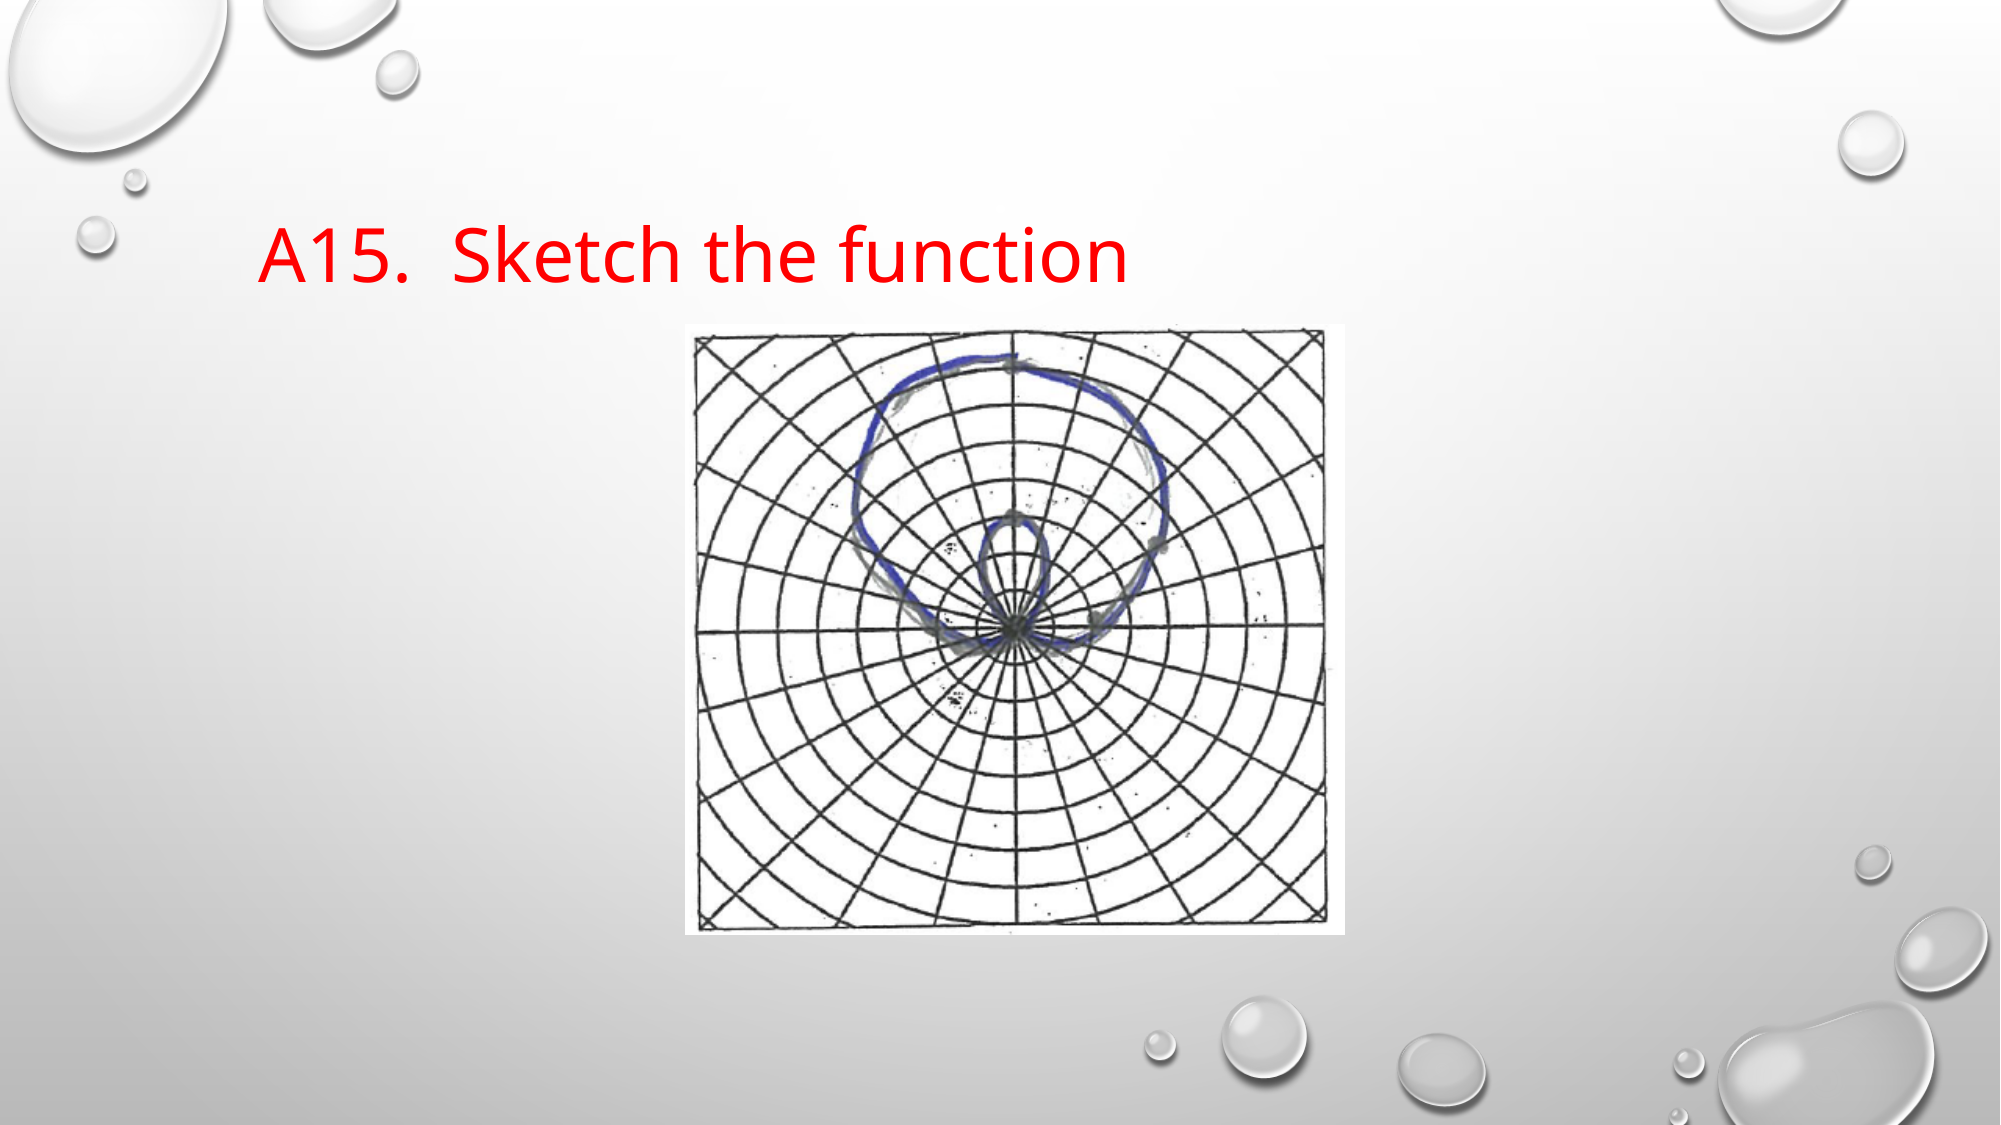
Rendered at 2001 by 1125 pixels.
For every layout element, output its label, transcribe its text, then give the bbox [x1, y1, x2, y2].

picture [0, 0, 2000, 1125]
title A15. Sketch the function [243, 127, 1717, 390]
